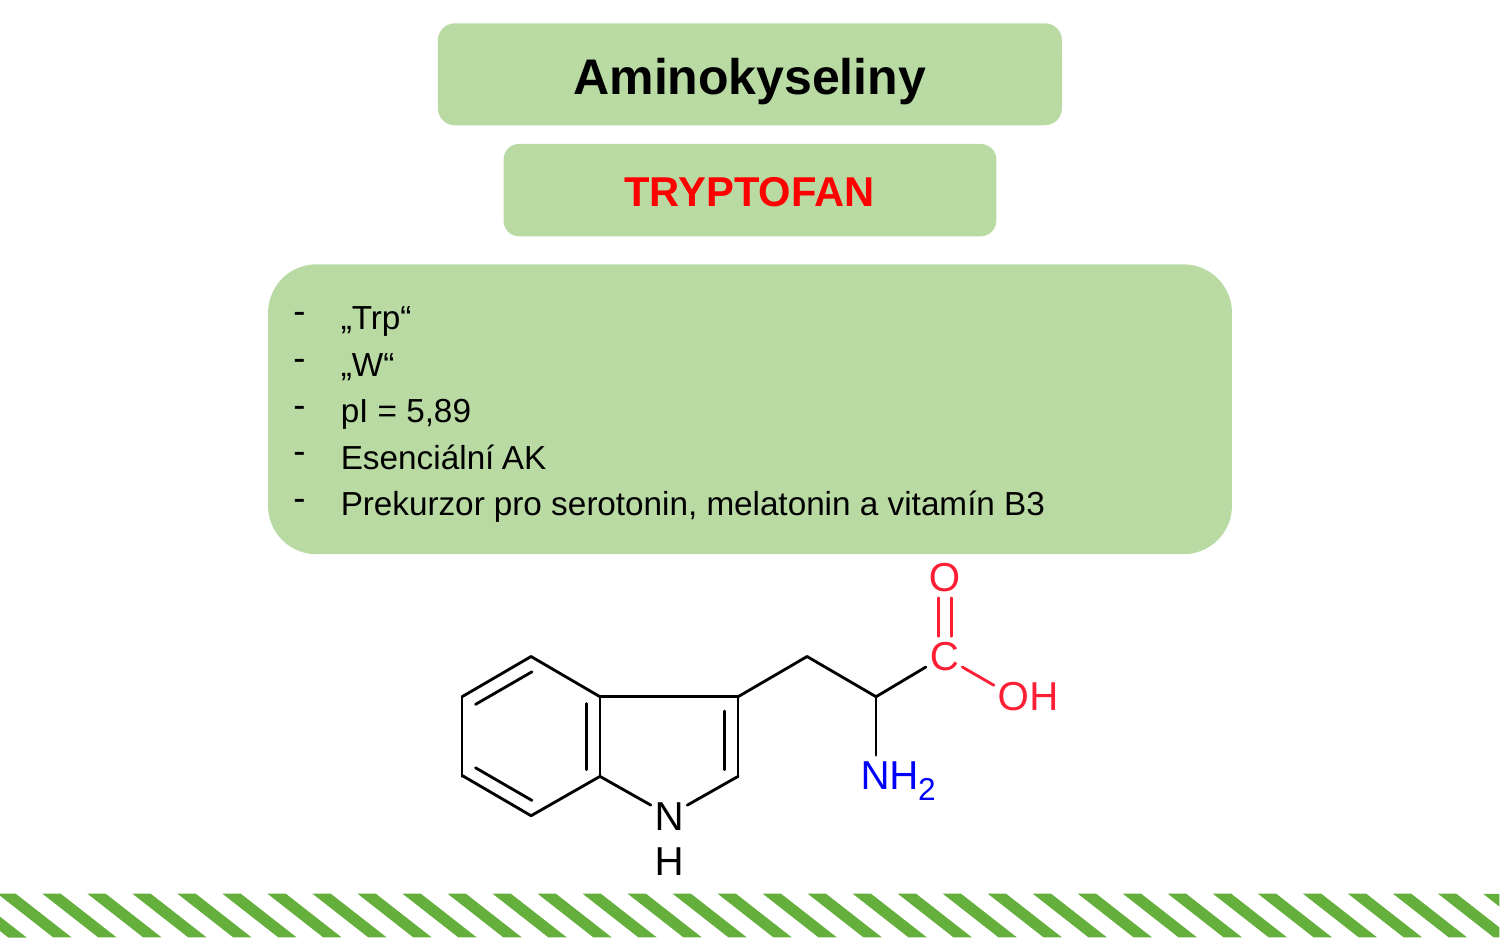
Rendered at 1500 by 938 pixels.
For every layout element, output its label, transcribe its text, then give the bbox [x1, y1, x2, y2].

text_box TRYPTOFAN [502, 142, 998, 238]
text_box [440, 554, 1059, 885]
text_box Aminokyseliny [436, 22, 1064, 127]
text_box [0, 893, 1500, 938]
text_box „Trp“ „W“ pI = 5,89 Esenciální AK Prekurzor pro serotonin, melatonin a vitamín B3 [267, 263, 1233, 556]
